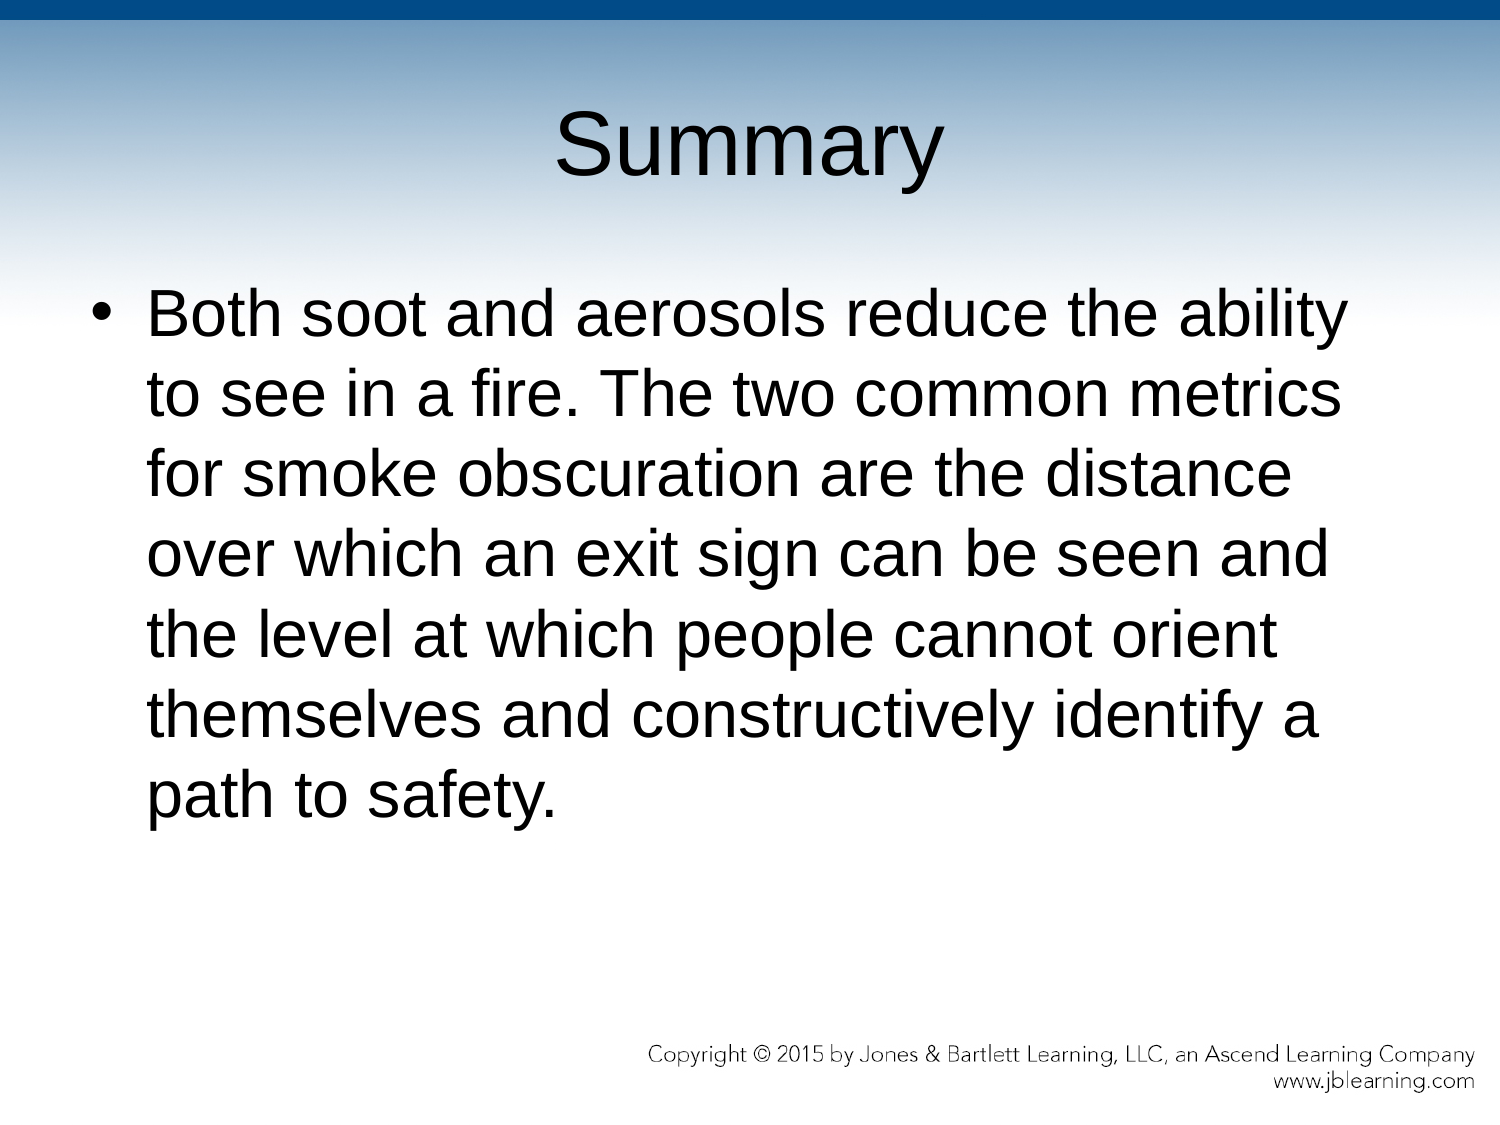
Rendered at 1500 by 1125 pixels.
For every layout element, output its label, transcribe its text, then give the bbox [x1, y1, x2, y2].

title Summary [75, 45, 1425, 233]
list Both soot and aerosols reduce the ability to see in a fire. The two common metrics for smoke obscuration are the distance over which an exit sign can be seen and the level at which people cannot orient themselves and constructively identify a path to safety. [75, 262, 1425, 1005]
picture [0, 0, 1500, 1125]
